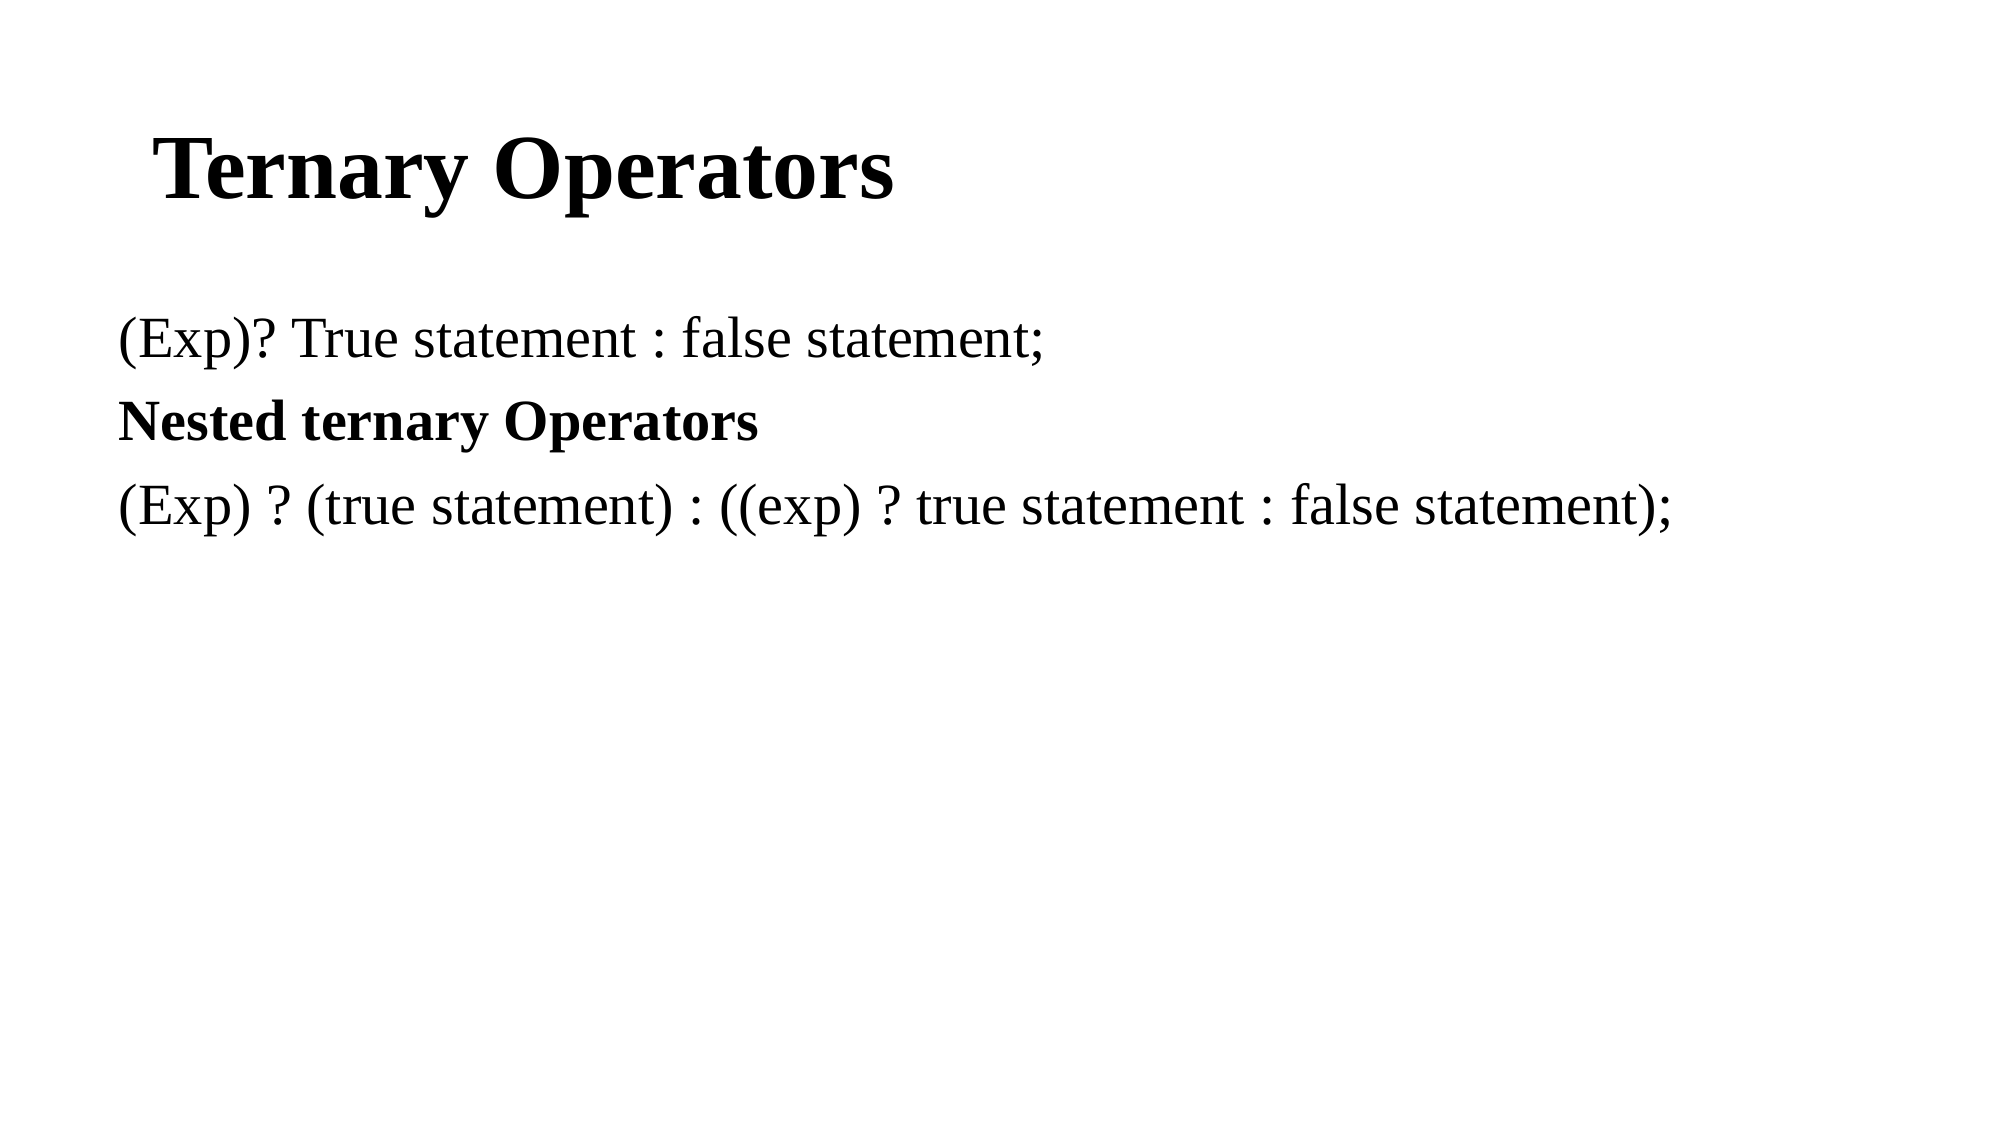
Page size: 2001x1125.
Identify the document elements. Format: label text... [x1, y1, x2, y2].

list (Exp)? True statement : false statement; Nested ternary Operators (Exp) ? (true statement) : ((exp) ? true statement : false statement); [104, 299, 1897, 1014]
title Ternary Operators [137, 59, 1863, 278]
